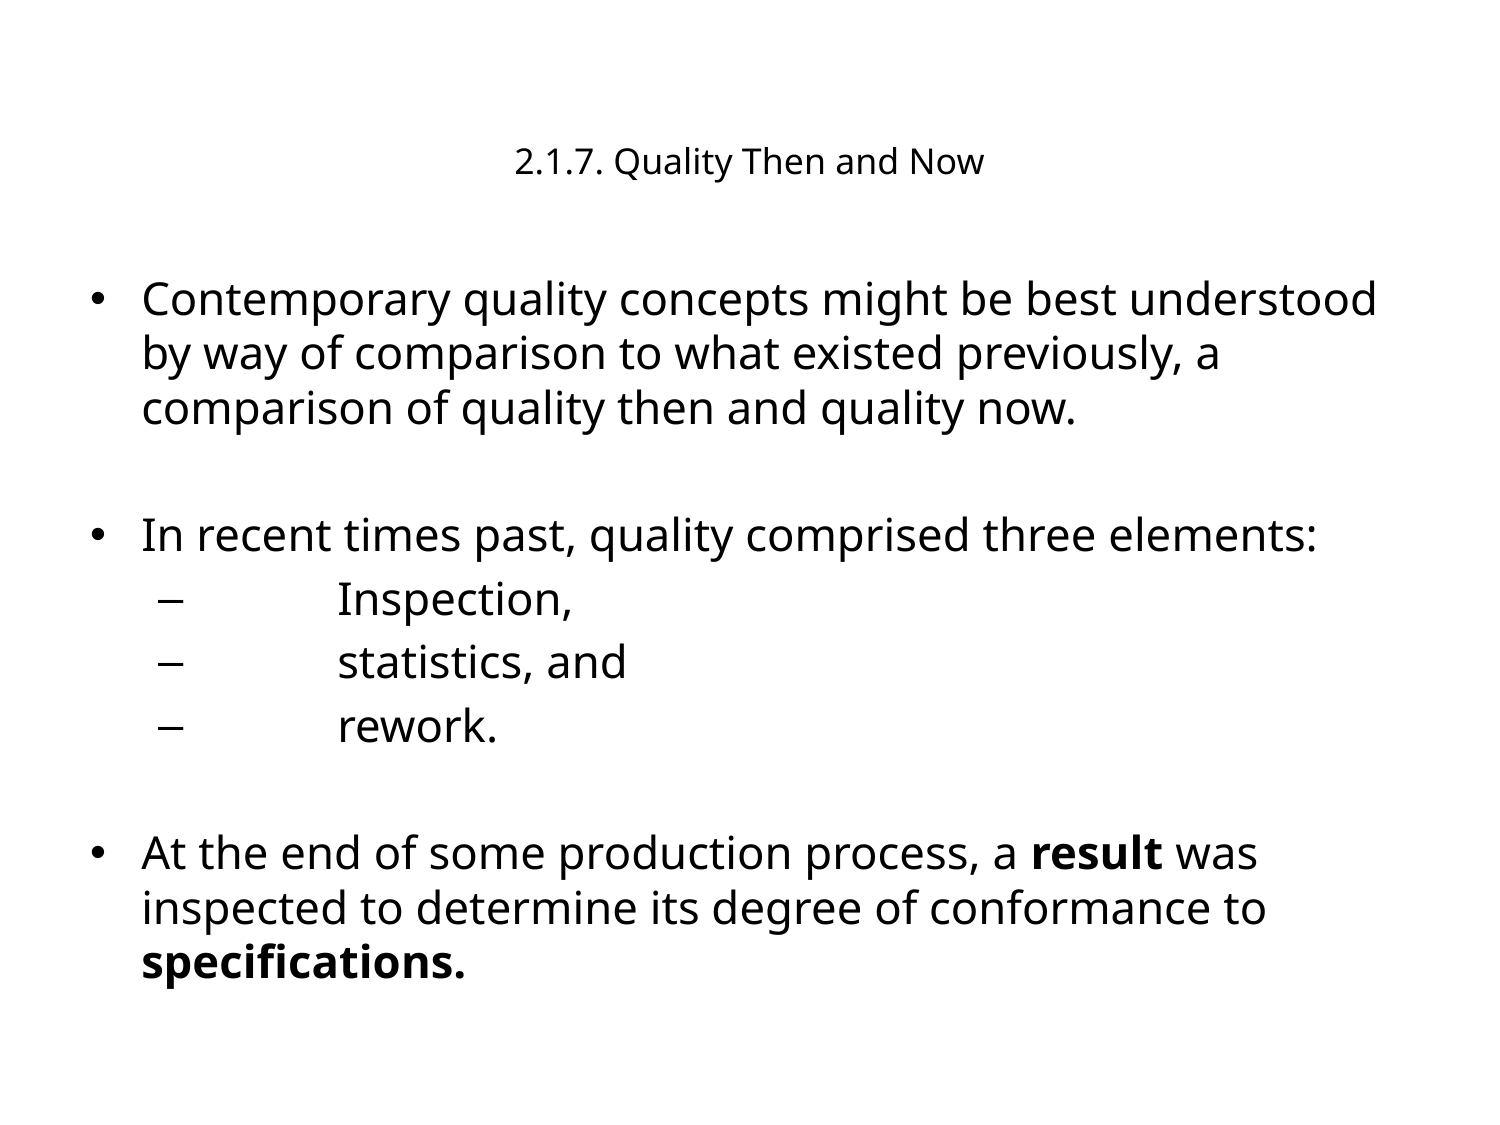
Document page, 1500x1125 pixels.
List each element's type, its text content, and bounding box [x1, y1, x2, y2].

title 2.1.7. Quality Then and Now [75, 45, 1425, 233]
list Contemporary quality concepts might be best understood by way of comparison to what existed previously, a comparison of quality then and quality now. In recent times past, quality comprised three elements: Inspection, statistics, and rework. At the end of some production process, a result was inspected to determine its degree of conformance to specifications. [75, 262, 1425, 1005]
